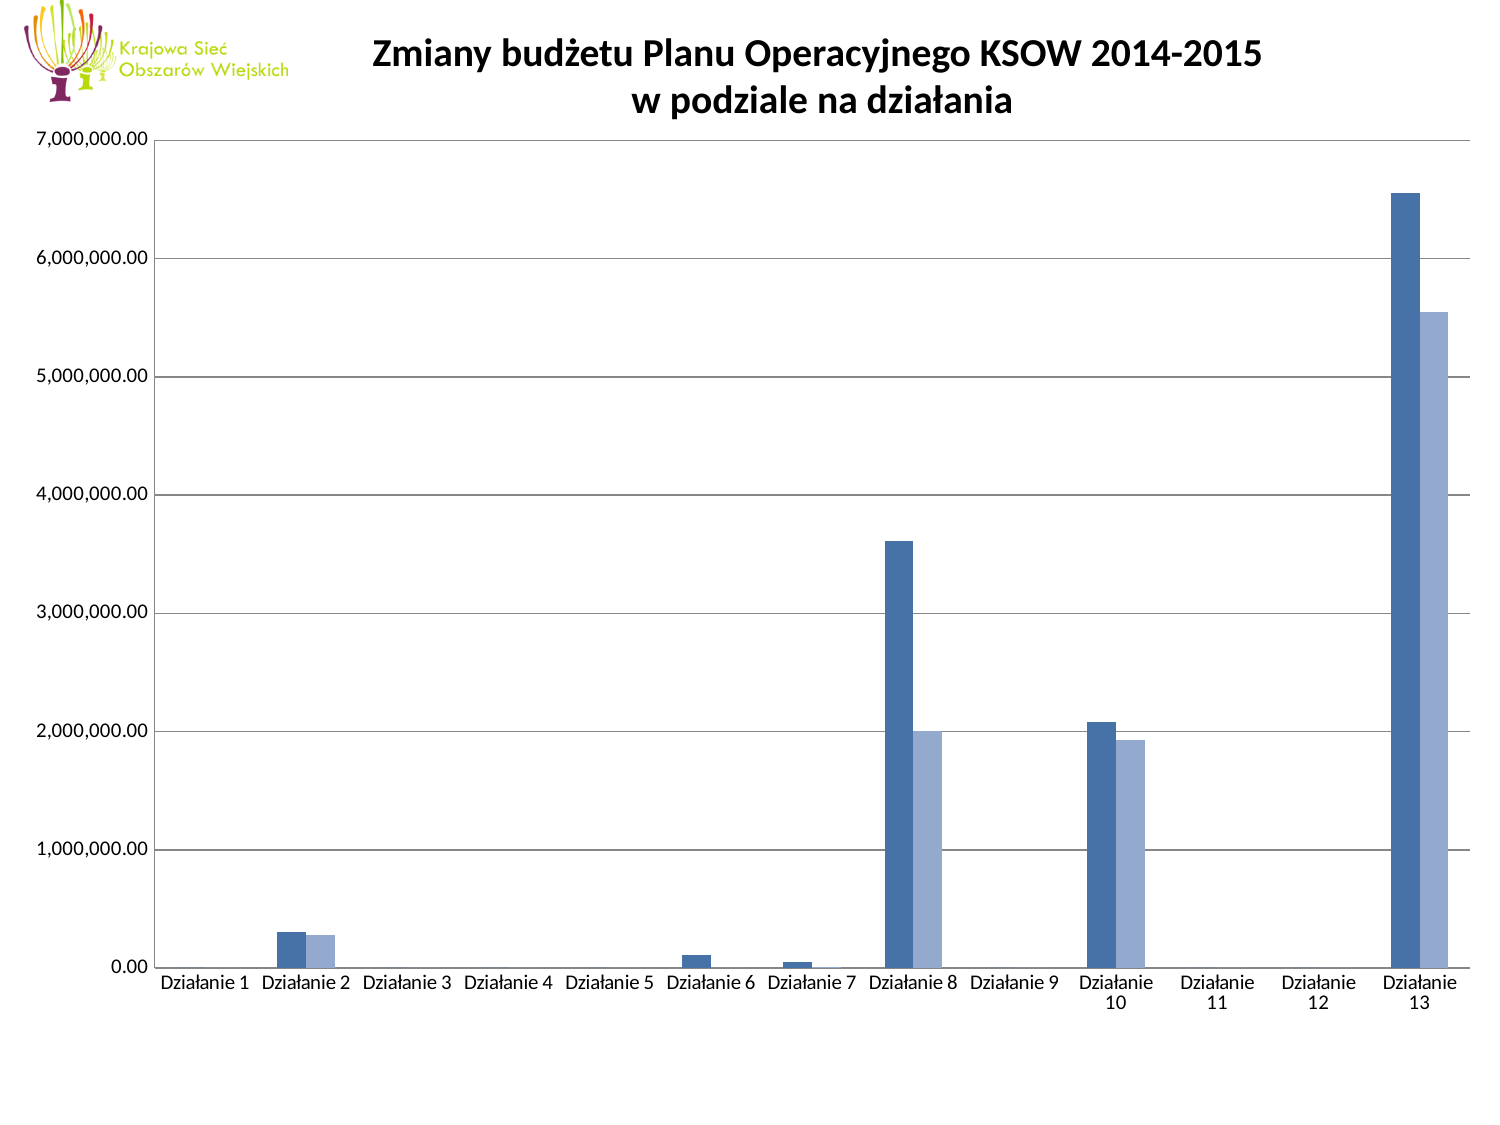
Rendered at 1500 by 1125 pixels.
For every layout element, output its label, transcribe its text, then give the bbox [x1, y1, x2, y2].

text_box Zmiany budżetu Planu Operacyjnego KSOW 2014-2015 w podziale na działania [287, 19, 1361, 110]
picture [24, 0, 288, 102]
chart [5, 111, 1500, 1034]
